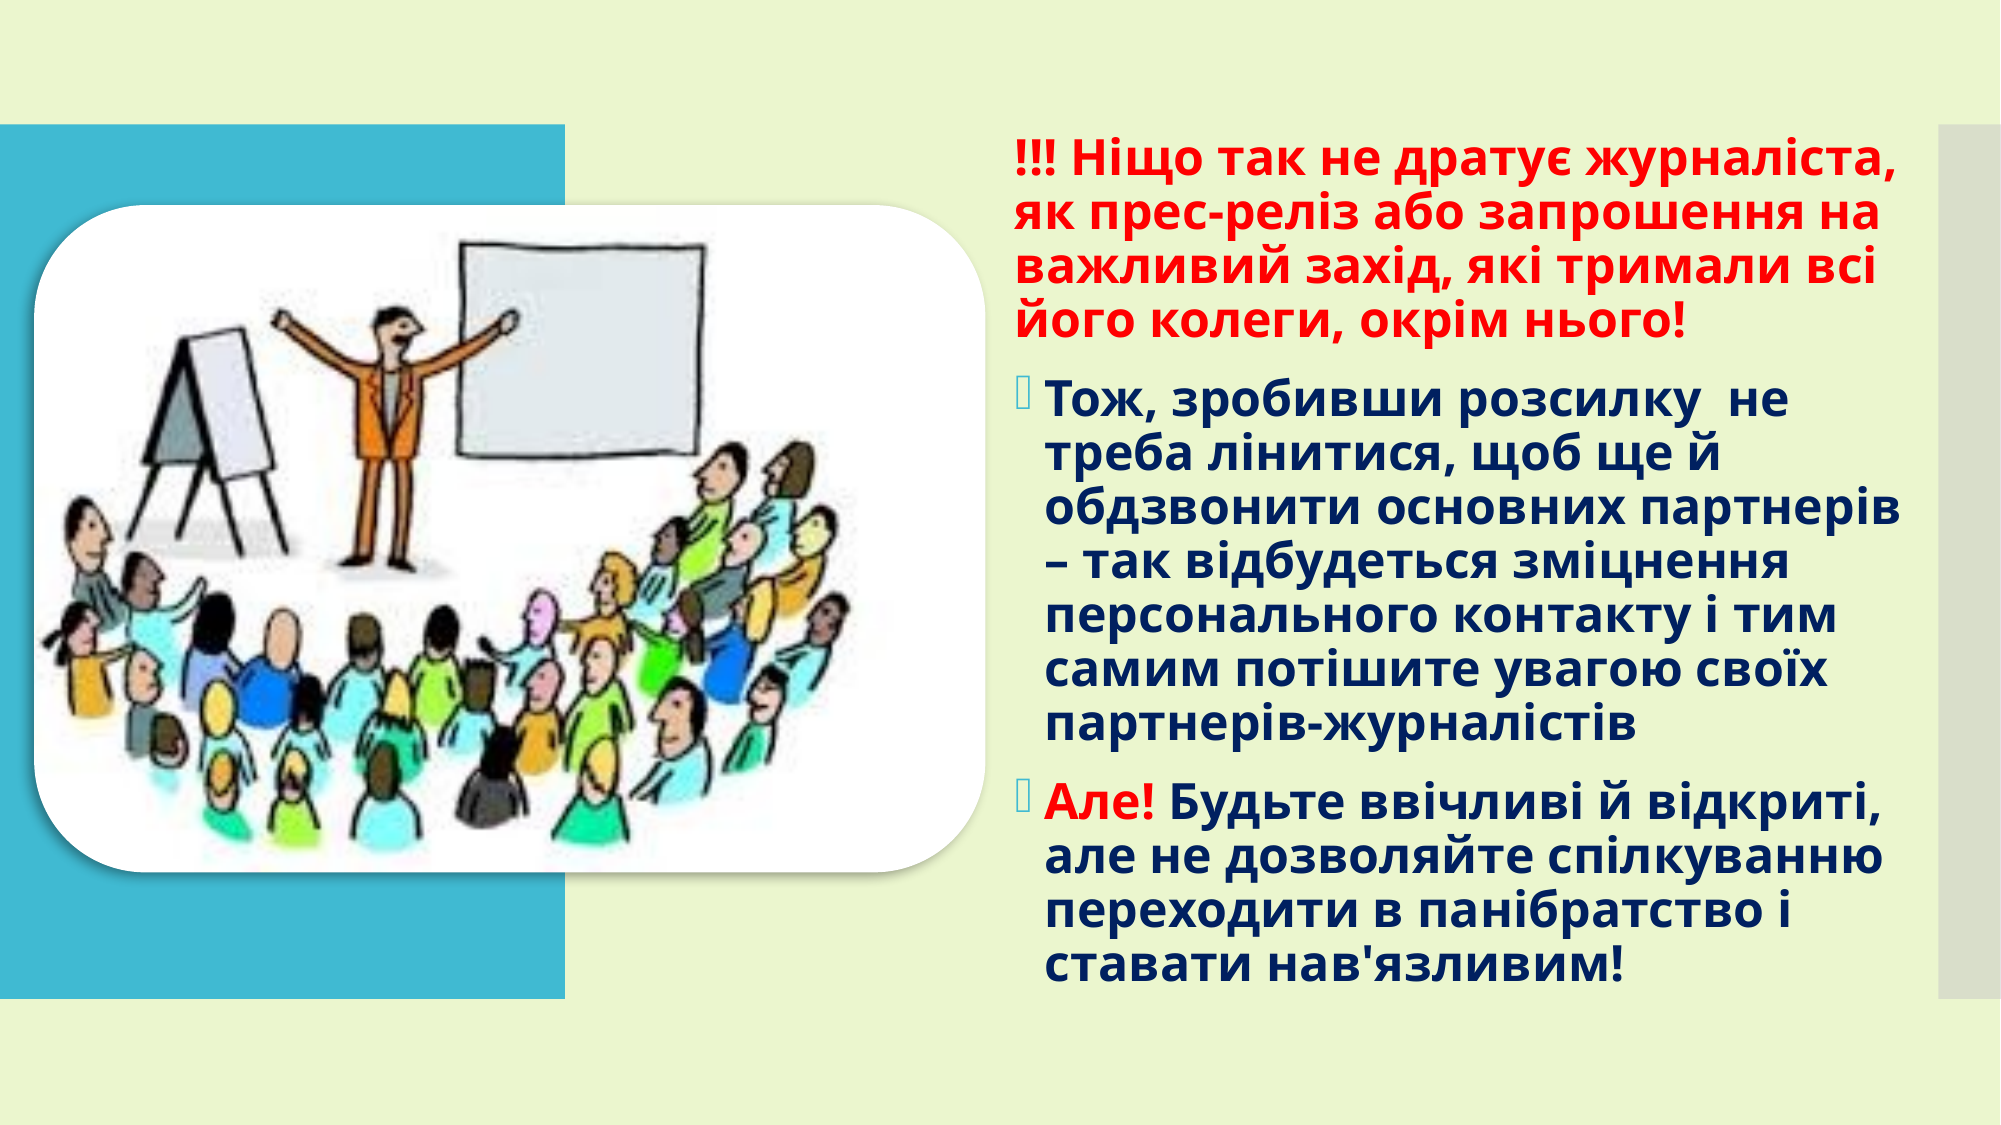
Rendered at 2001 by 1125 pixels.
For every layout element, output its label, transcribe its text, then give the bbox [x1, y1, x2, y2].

picture [33, 204, 986, 873]
list !!! Ніщо так не дратує журналіста, як прес-реліз або запрошення на важливий захід, які тримали всі його колеги, окрім нього! Тож, зробивши розсилку не треба лінитися, щоб ще й обдзвонити основних партнерів – так відбудеться зміцнення персонального контакту і тим самим потішите увагою своїх партнерів-журналістів Але! Будьте ввічливі й відкриті, але не дозволяйте спілкуванню переходити в панібратство і ставати нав'язливим! [999, 142, 1930, 983]
